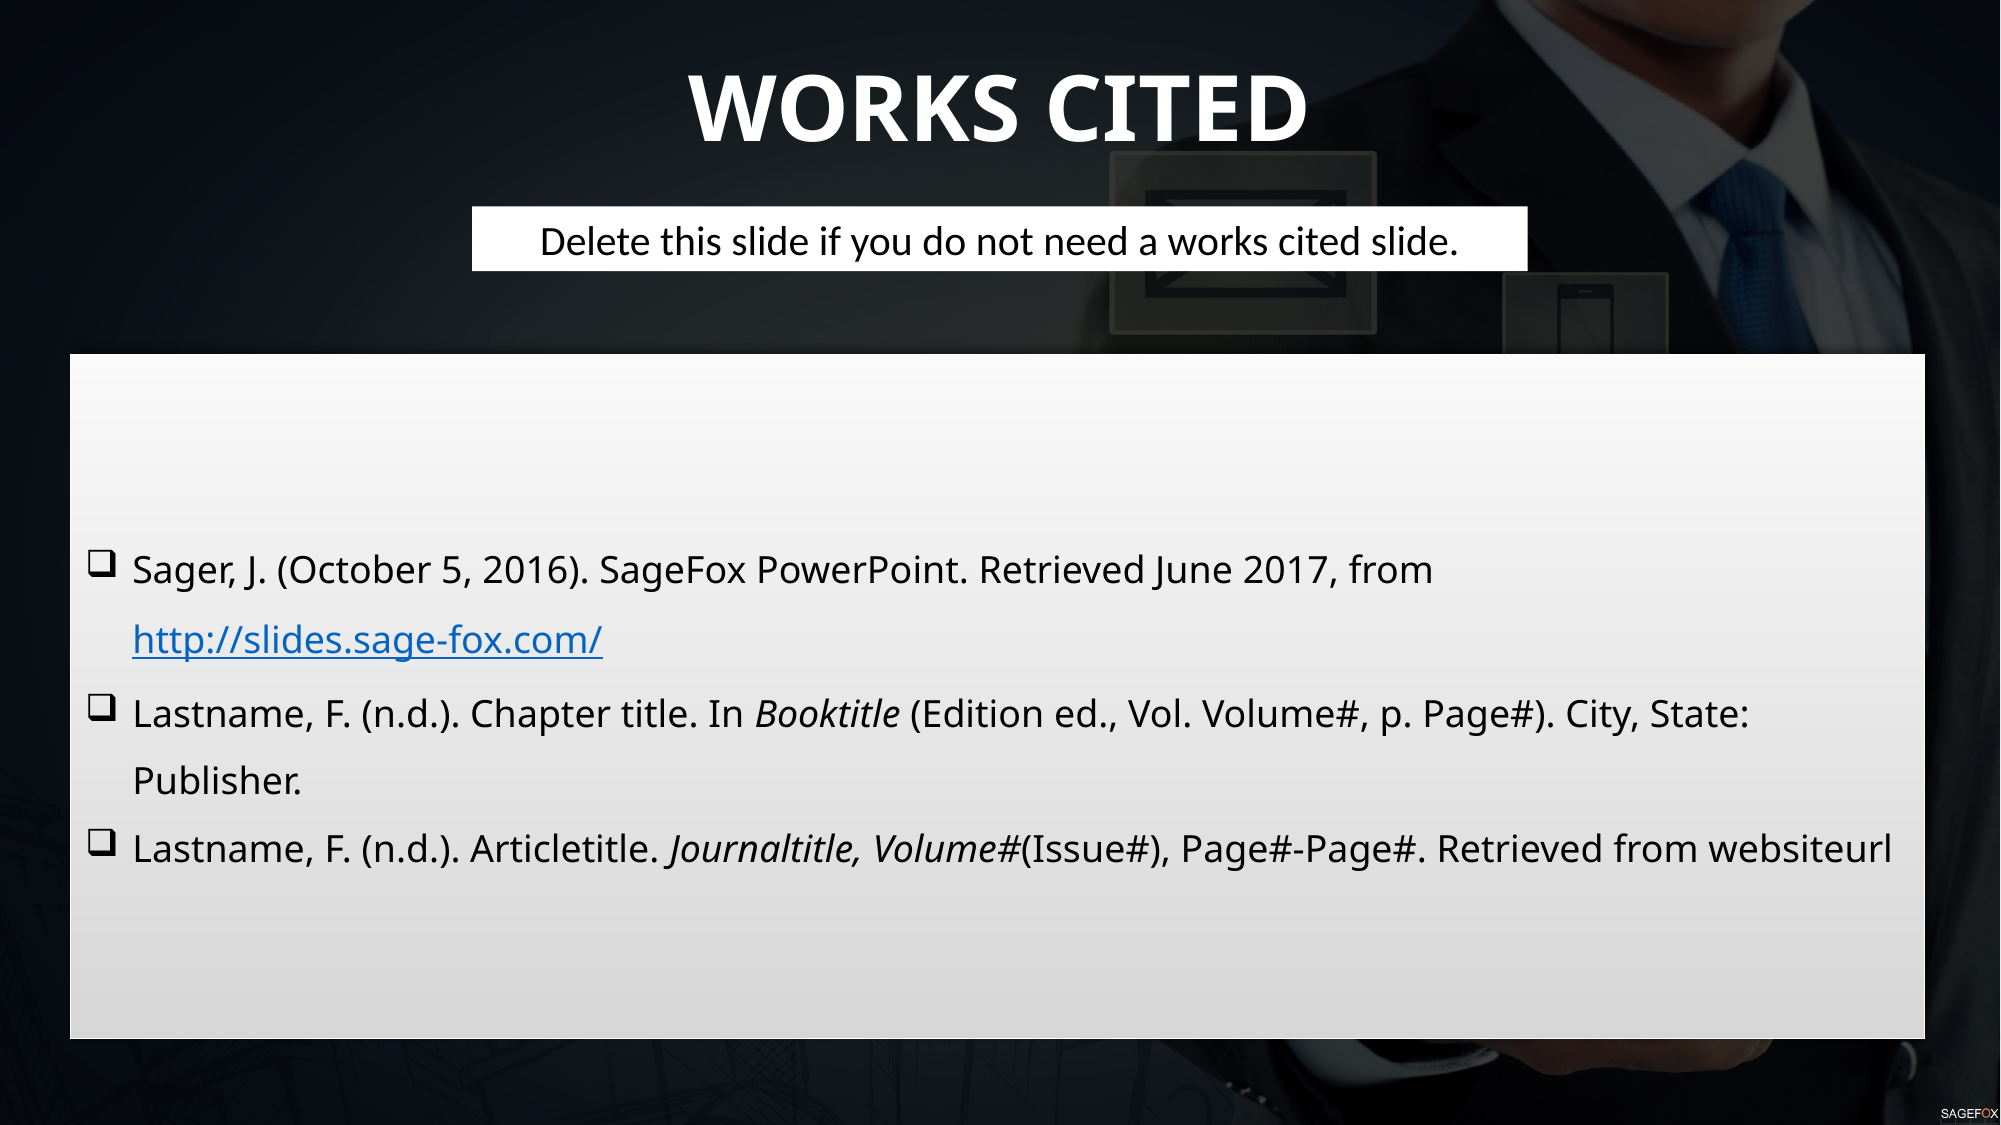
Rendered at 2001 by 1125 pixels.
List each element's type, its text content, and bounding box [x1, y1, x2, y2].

text_box Sager, J. (October 5, 2016). SageFox PowerPoint. Retrieved June 2017, from http://slides.sage-fox.com/ Lastname, F. (n.d.). Chapter title. In Booktitle (Edition ed., Vol. Volume#, p. Page#). City, State: Publisher. Lastname, F. (n.d.). Articletitle. Journaltitle, Volume#(Issue#), Page#-Page#. Retrieved from websiteurl [70, 354, 1925, 1039]
text_box Delete this slide if you do not need a works cited slide. [472, 206, 1528, 272]
picture [0, 0, 2001, 1125]
text_box WORKS CITED [548, 42, 1452, 167]
